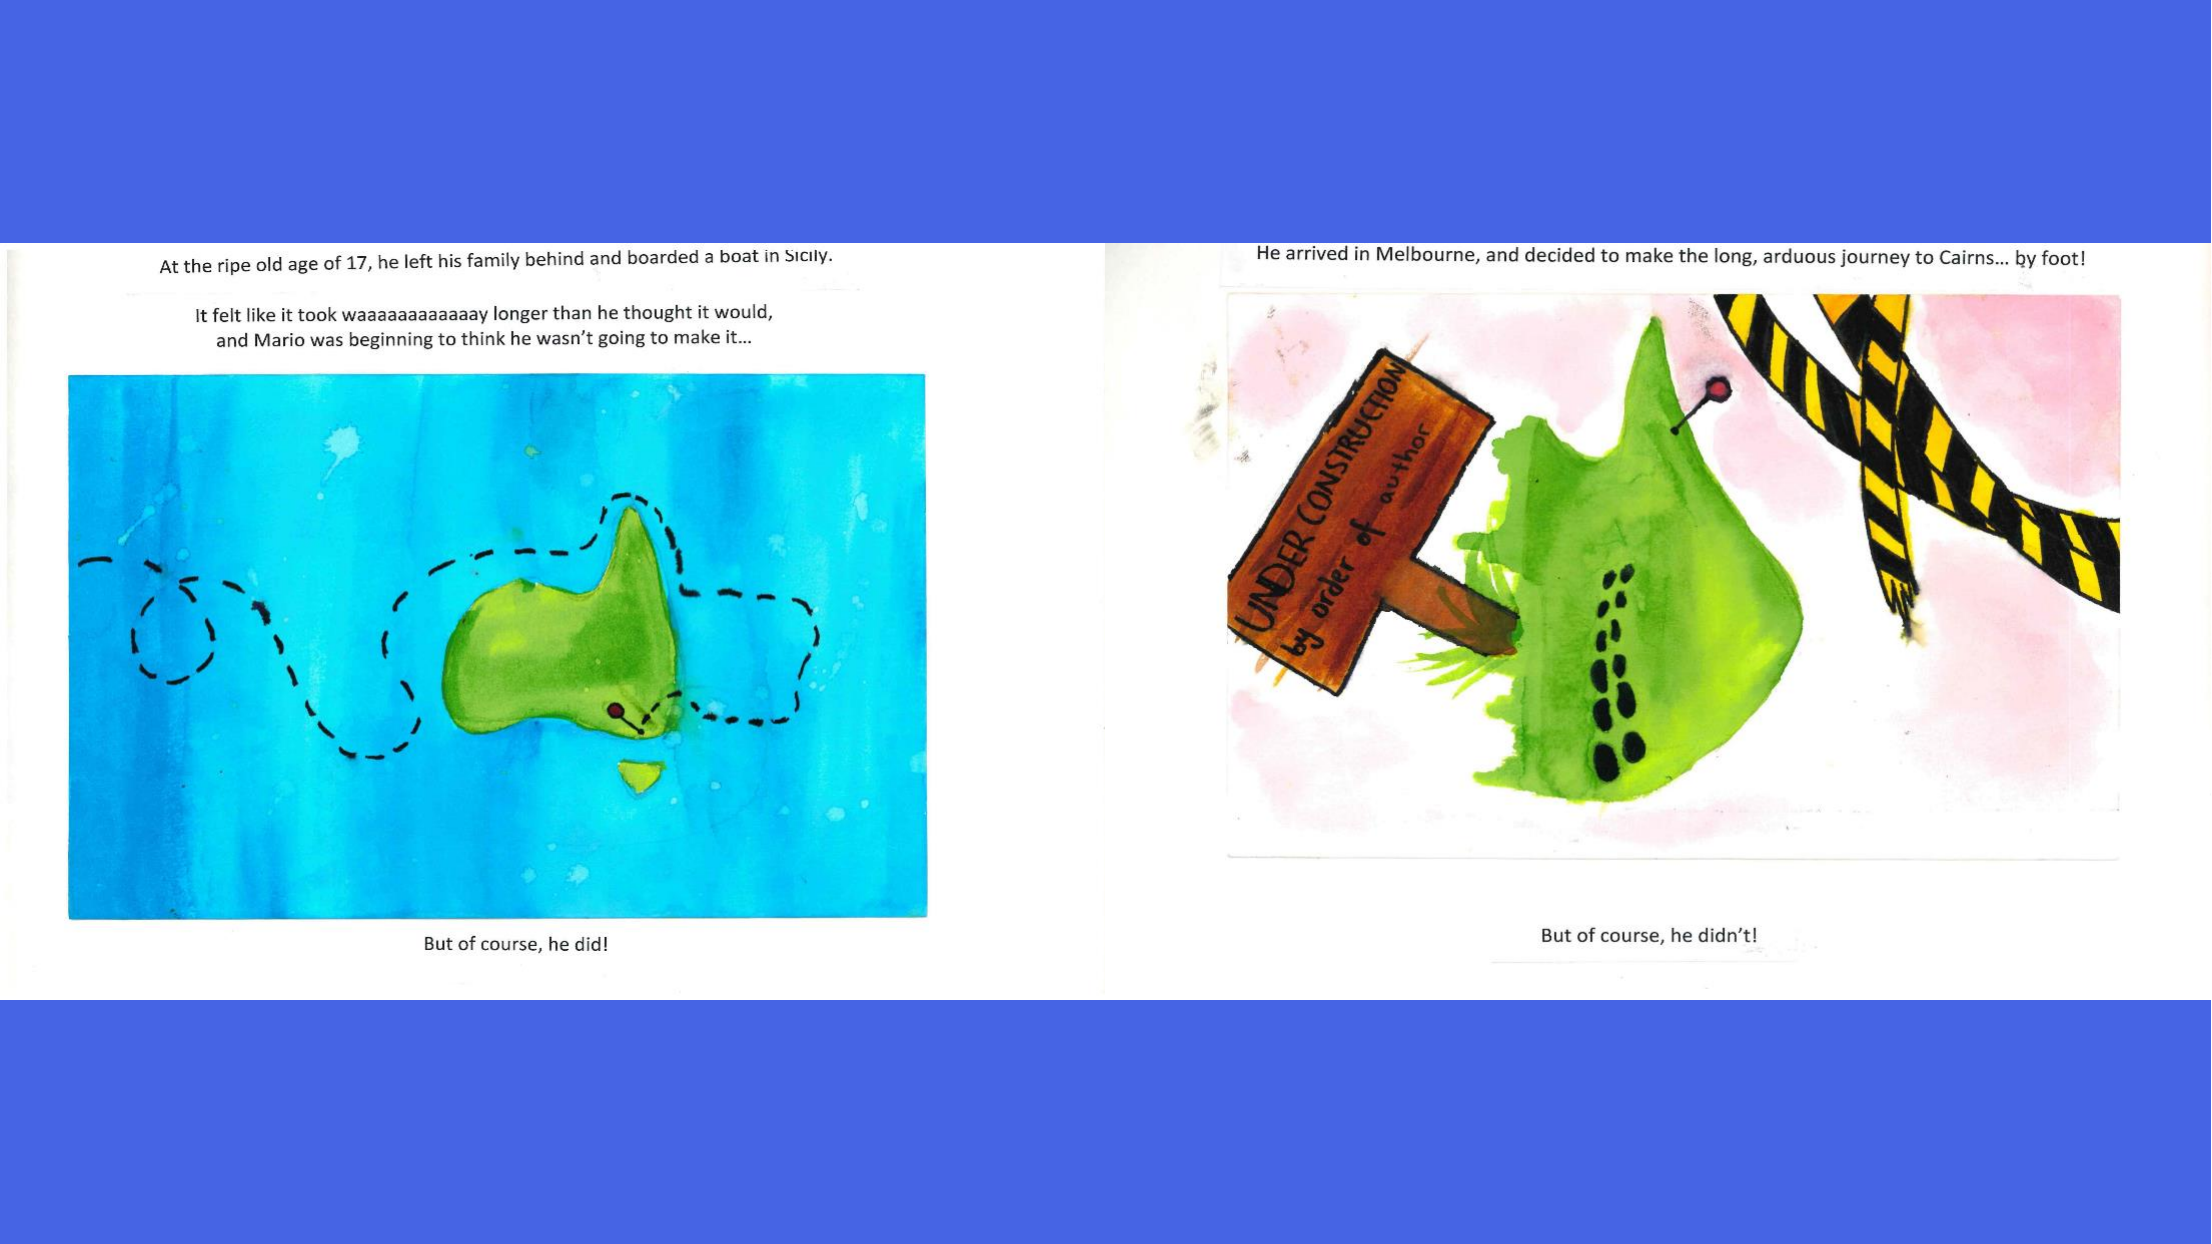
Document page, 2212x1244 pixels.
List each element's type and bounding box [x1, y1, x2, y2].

picture [0, 243, 2212, 1001]
